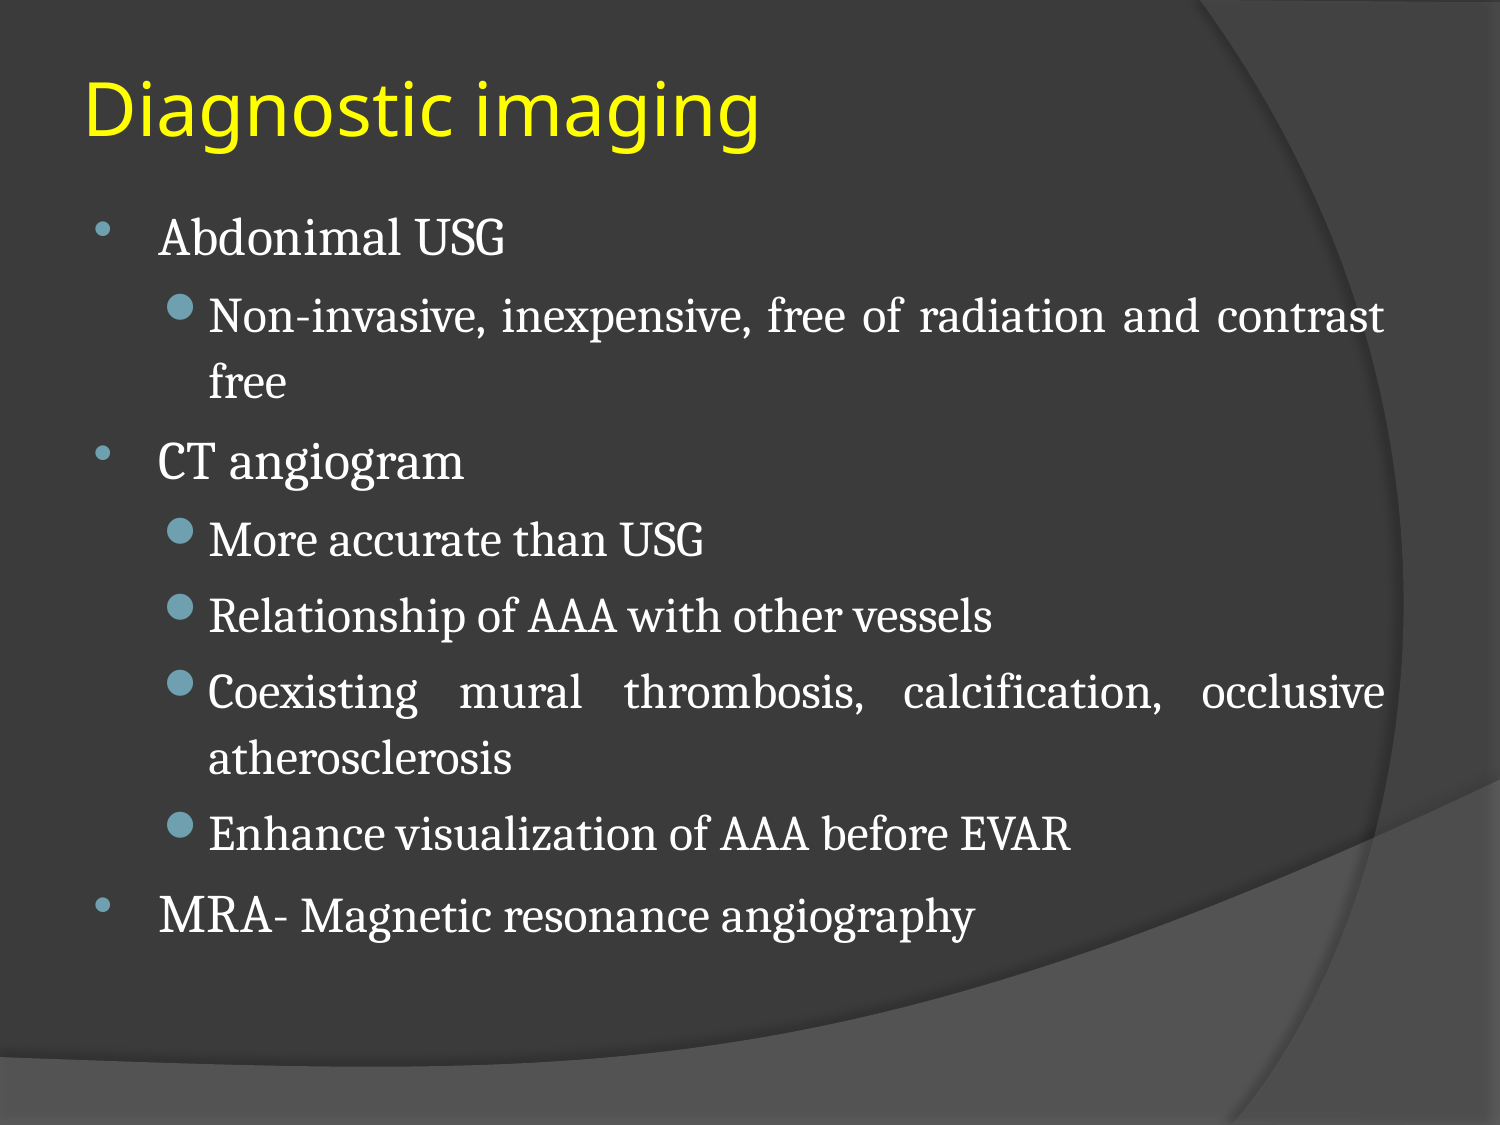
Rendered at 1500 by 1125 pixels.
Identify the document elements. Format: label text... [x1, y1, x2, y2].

list Abdonimal USG Non-invasive, inexpensive, free of radiation and contrast free CT angiogram More accurate than USG Relationship of AAA with other vessels Coexisting mural thrombosis, calcification, occlusive atherosclerosis Enhance visualization of AAA before EVAR MRA- Magnetic resonance angiography [75, 187, 1400, 1050]
title Diagnostic imaging [75, 12, 1300, 187]
